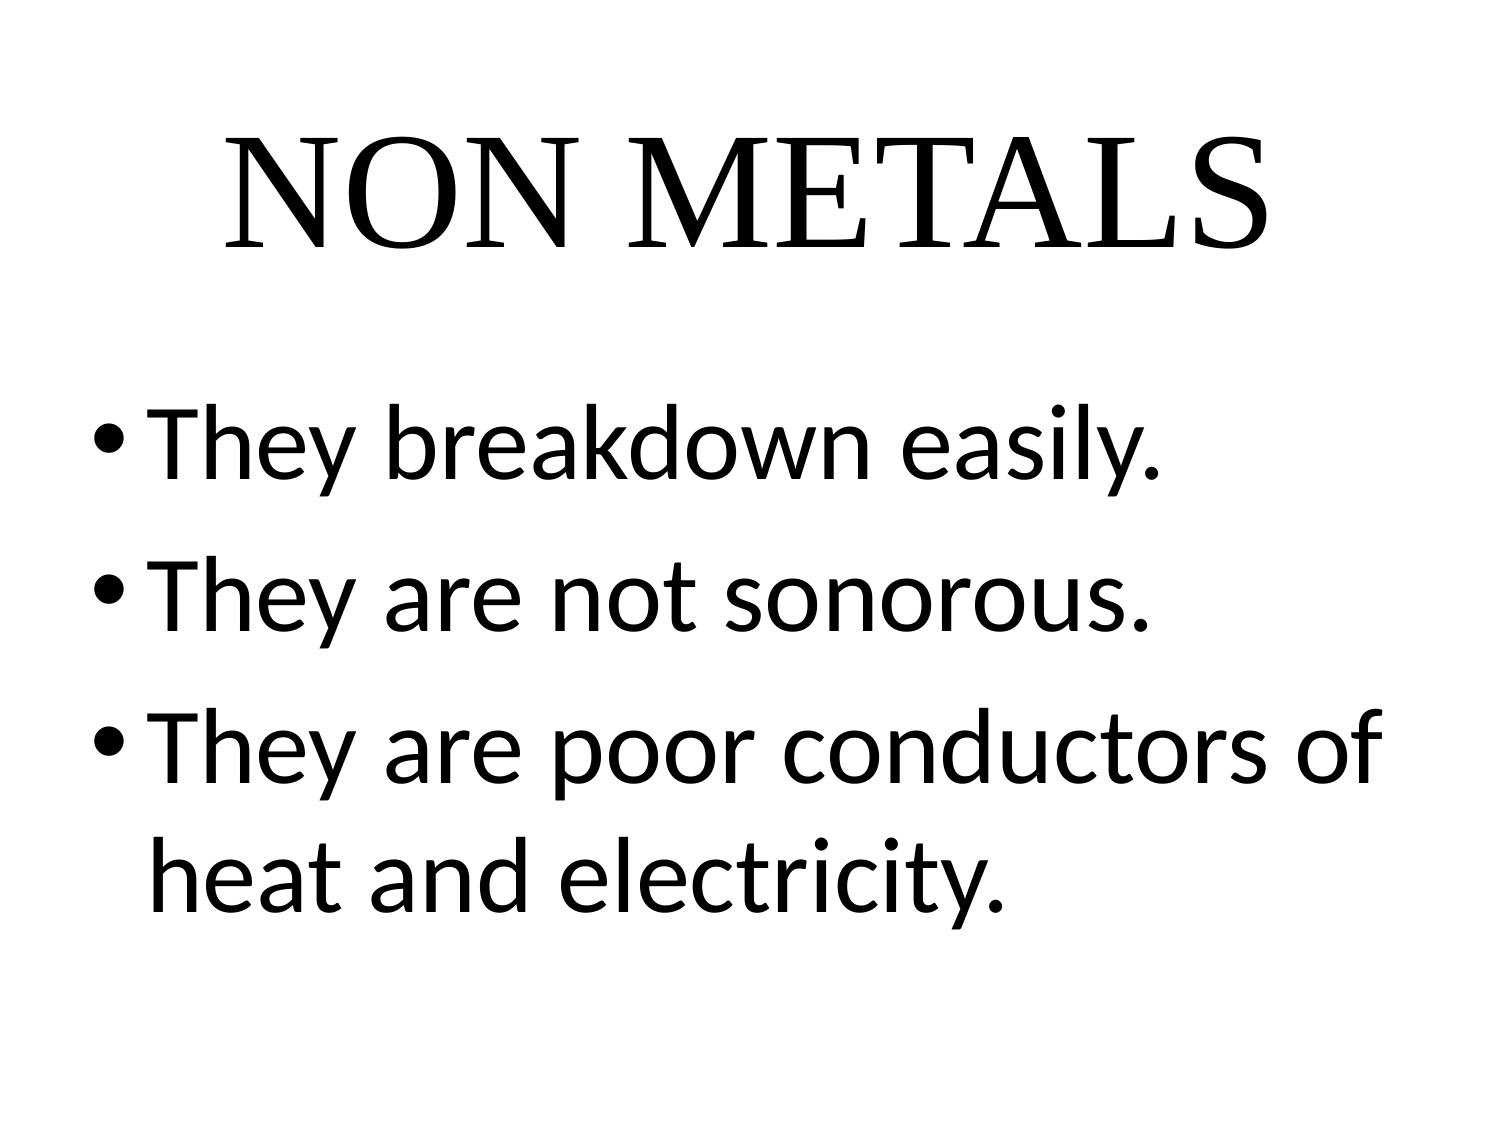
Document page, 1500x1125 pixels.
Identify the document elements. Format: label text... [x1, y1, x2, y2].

title NON METALS [75, 87, 1425, 262]
list They breakdown easily. They are not sonorous. They are poor conductors of heat and electricity. [75, 262, 1425, 1005]
